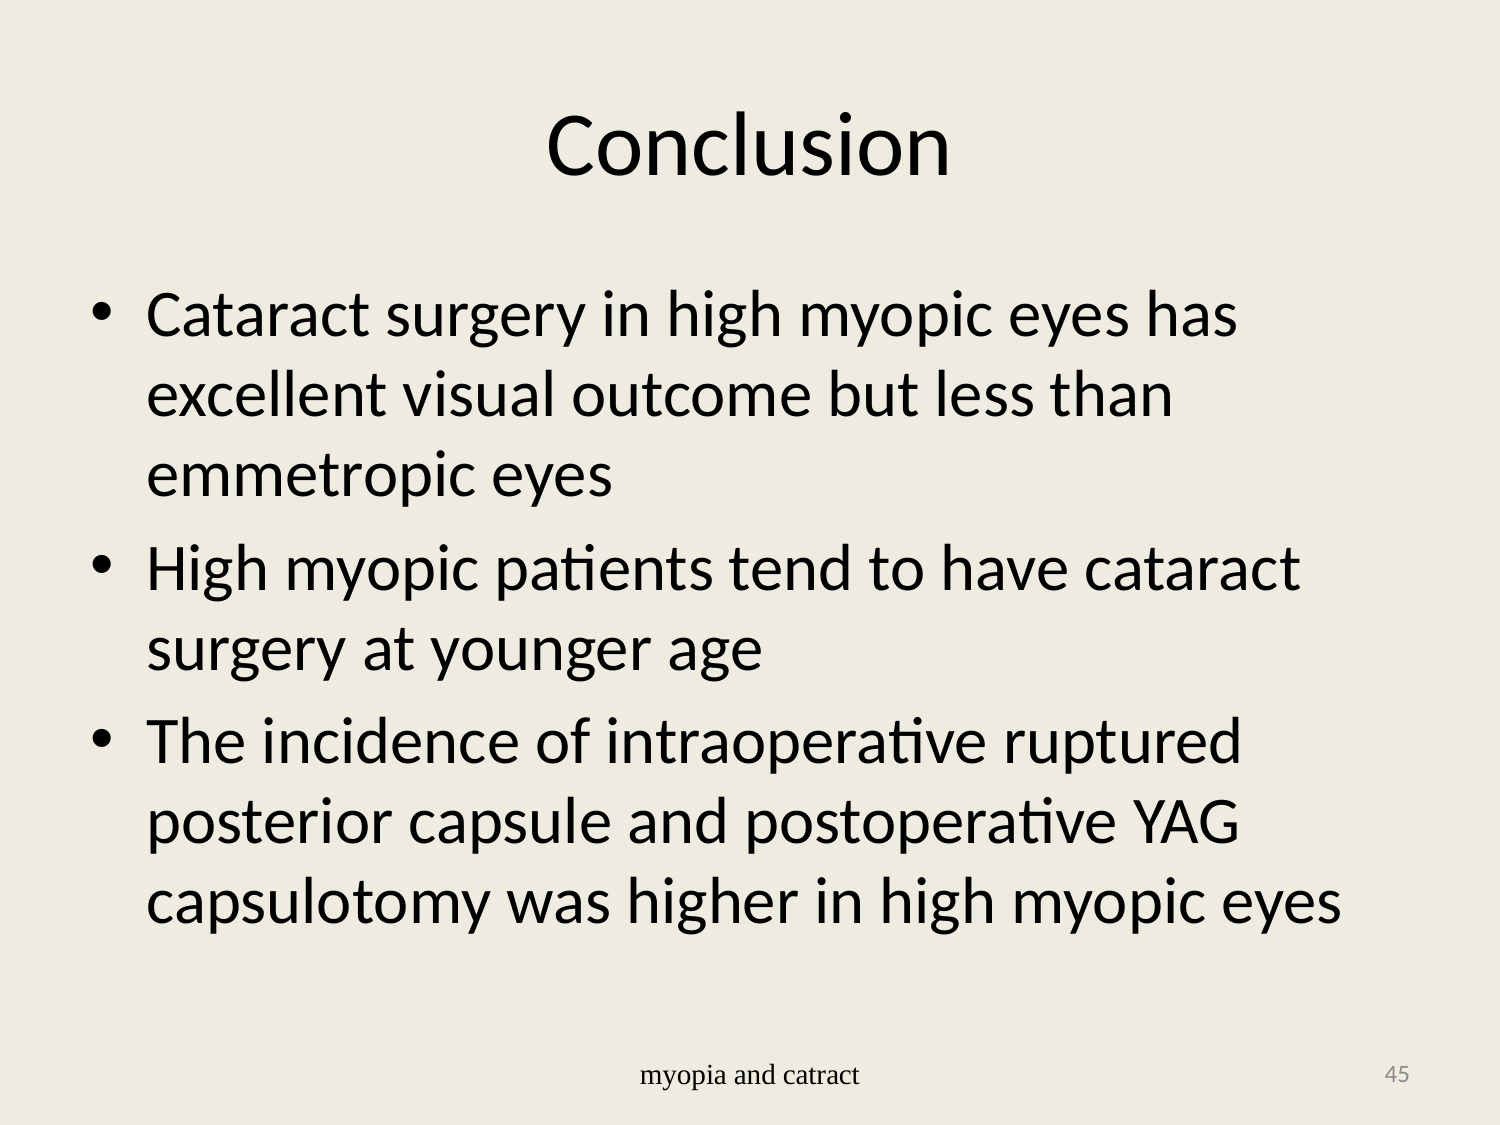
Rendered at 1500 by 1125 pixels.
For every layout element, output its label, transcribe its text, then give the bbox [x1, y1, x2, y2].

slide_number 45 [1074, 1042, 1425, 1103]
list Cataract surgery in high myopic eyes has excellent visual outcome but less than emmetropic eyes High myopic patients tend to have cataract surgery at younger age The incidence of intraoperative ruptured posterior capsule and postoperative YAG capsulotomy was higher in high myopic eyes [75, 262, 1425, 1005]
footer myopia and catract [512, 1042, 988, 1103]
title Conclusion [75, 45, 1425, 233]
